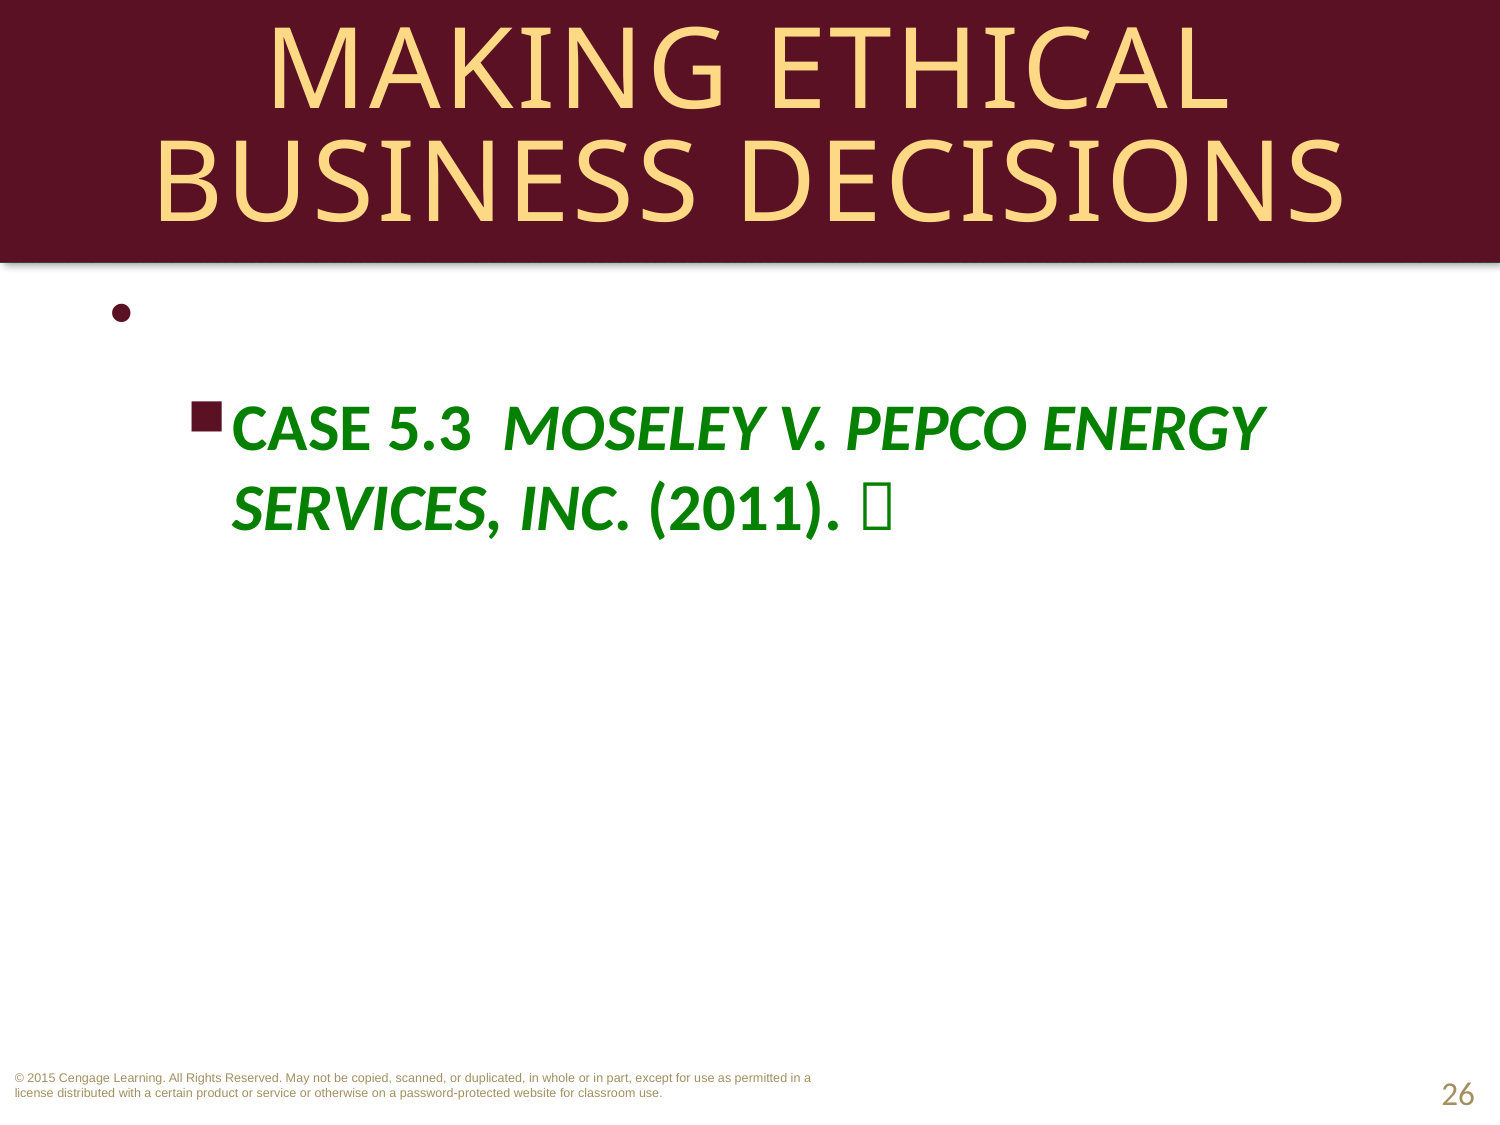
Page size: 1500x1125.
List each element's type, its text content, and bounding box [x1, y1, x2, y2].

title Making Ethical Business Decisions [0, 0, 1500, 263]
list Importance of Ethical Leadership. CASE 5.3 Moseley v. Pepco Energy Services, Inc. (2011).  [74, 262, 1426, 1036]
slide_number 26 [1325, 1069, 1475, 1120]
